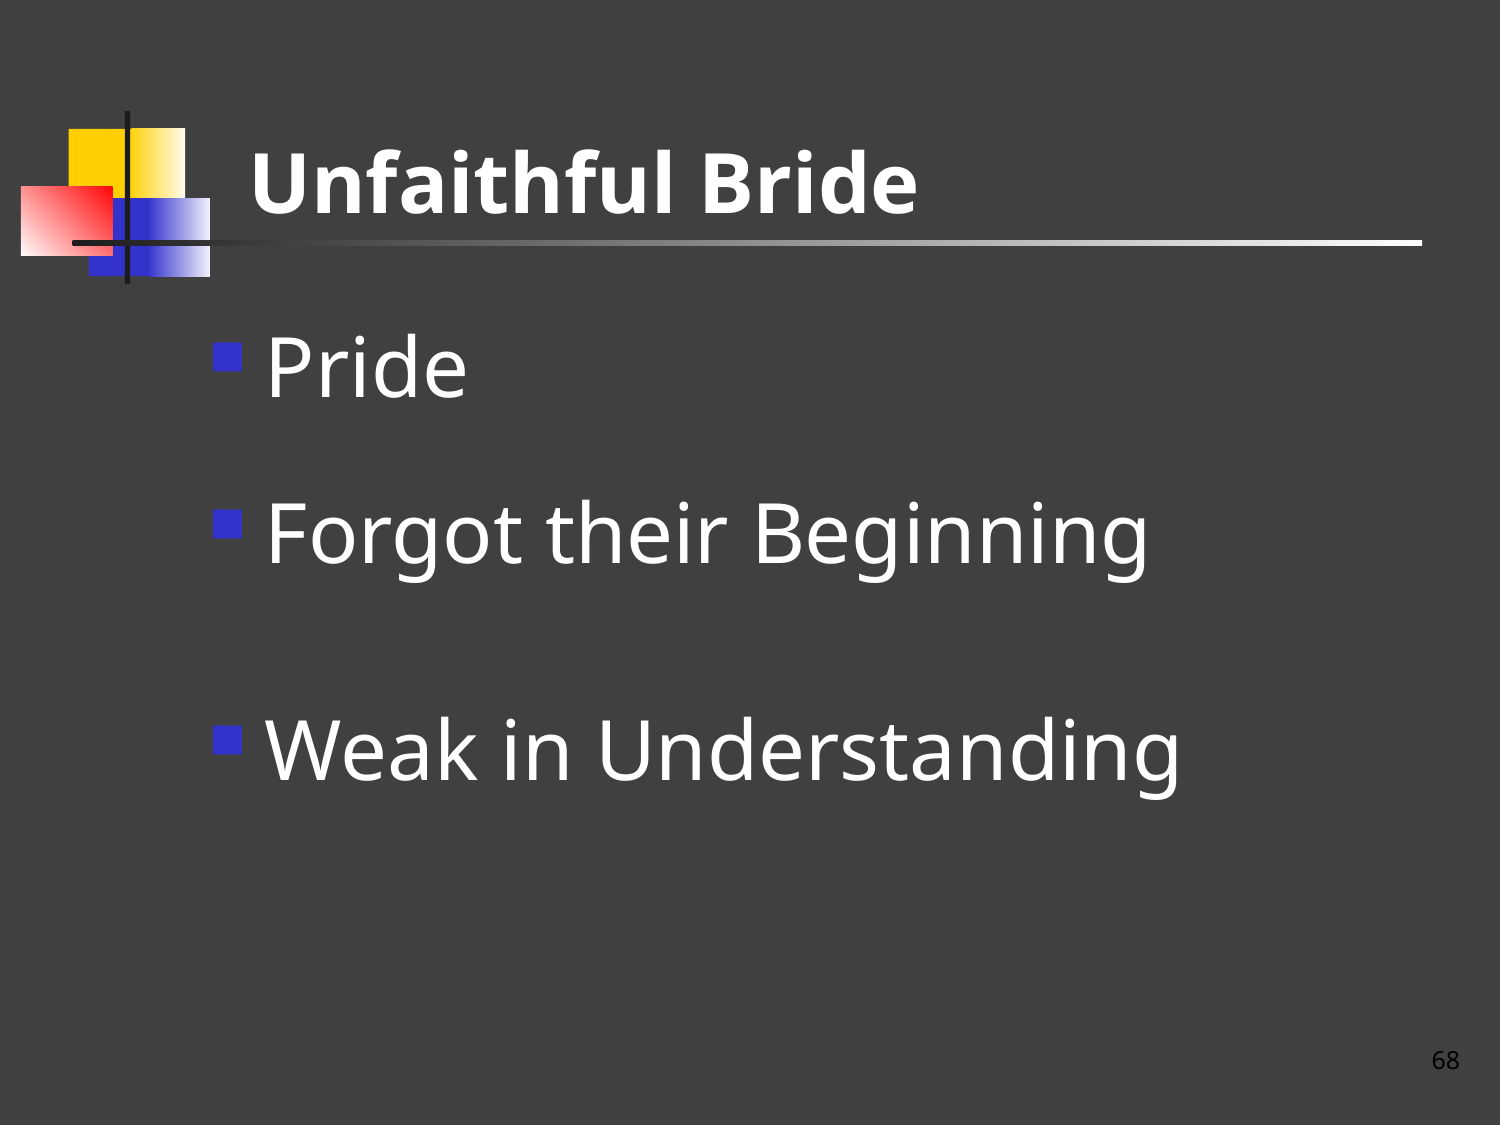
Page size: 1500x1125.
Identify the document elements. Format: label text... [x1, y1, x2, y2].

list Pride Forgot their Beginning Weak in Understanding [193, 305, 1400, 982]
title Unfaithful Bride [233, 49, 1468, 238]
